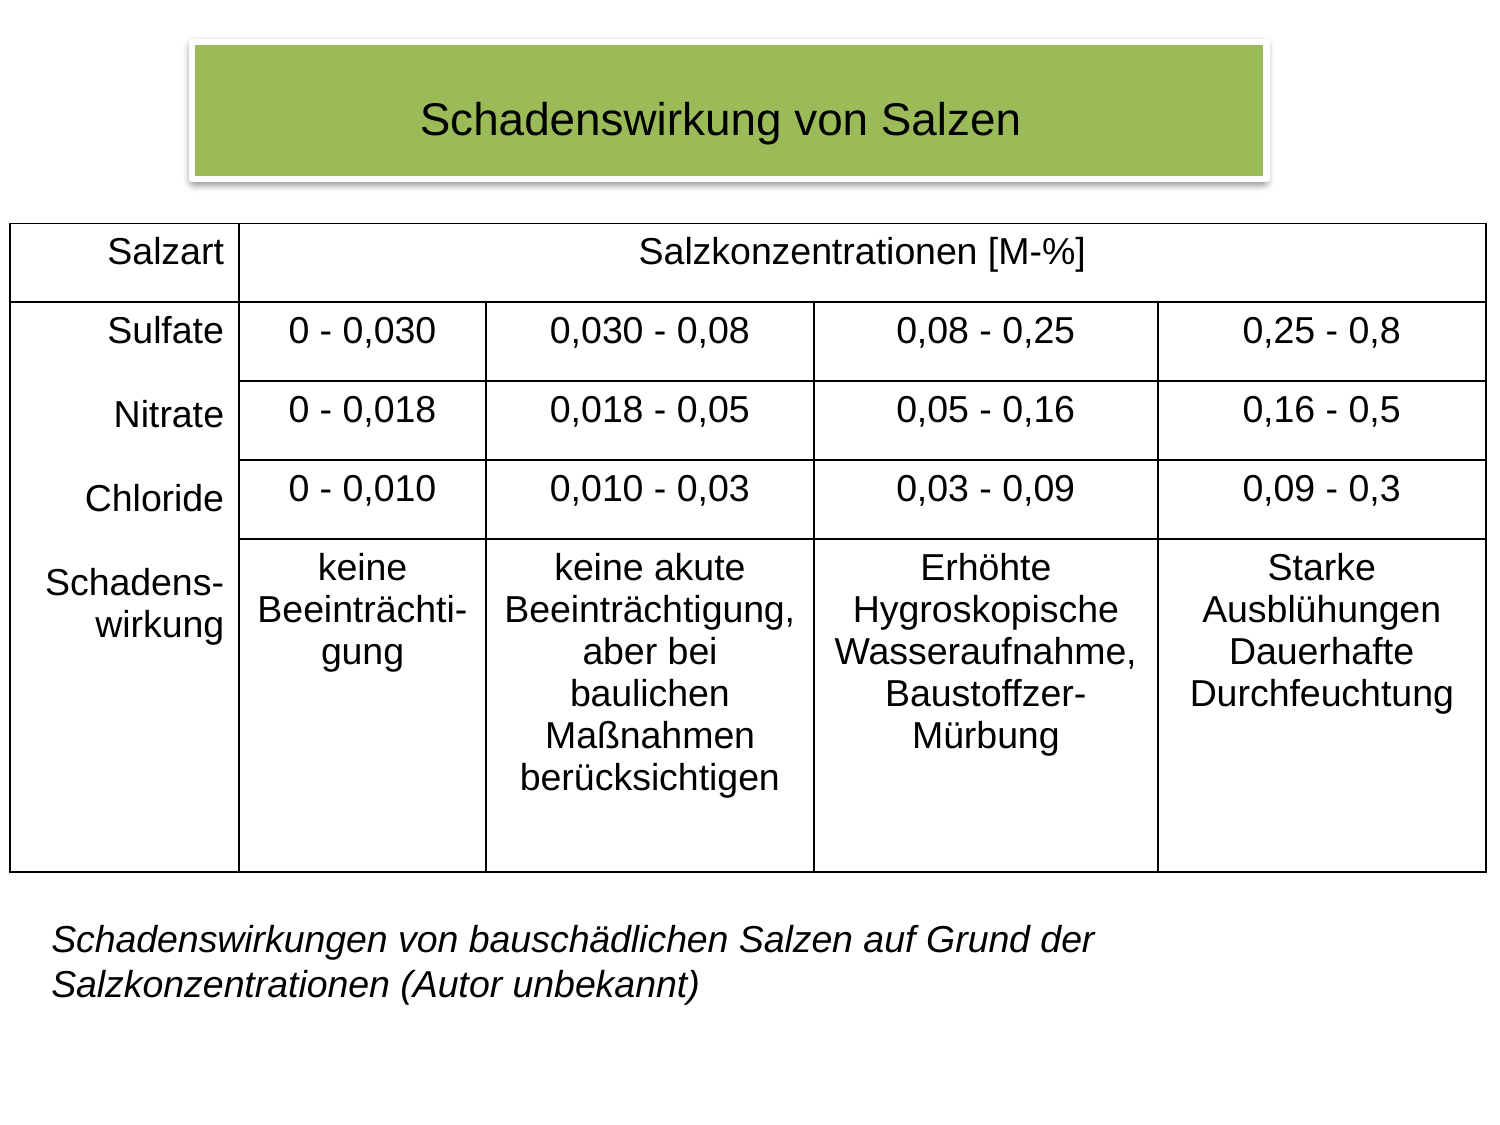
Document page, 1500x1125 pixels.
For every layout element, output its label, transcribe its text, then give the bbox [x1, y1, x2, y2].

table_cell 0 - 0,030 [240, 303, 485, 380]
table_cell 0 - 0,018 [240, 382, 485, 459]
table_cell 0,010 - 0,03 [487, 461, 813, 538]
table_header Salzkonzentrationen [M-%] [240, 224, 1485, 301]
text_box [189, 152, 1270, 182]
table_cell 0,030 - 0,08 [487, 303, 813, 380]
table_cell Starke Ausblühungen Dauerhafte Durchfeuchtung [1159, 540, 1485, 871]
table_cell 0,08 - 0,25 [815, 303, 1157, 380]
table_cell Sulfate Nitrate Chloride Schadens-wirkung [11, 303, 238, 871]
text_box Schadenswirkung von Salzen [10, 81, 1431, 152]
table_cell 0,05 - 0,16 [815, 382, 1157, 459]
table_cell keine akute Beeinträchtigung, aber bei baulichen Maßnahmen berücksichtigen [487, 540, 813, 871]
table_cell 0,25 - 0,8 [1159, 303, 1485, 380]
table_cell 0 - 0,010 [240, 461, 485, 538]
table_cell 0,09 - 0,3 [1159, 461, 1485, 538]
text_box Schadenswirkungen von bauschädlichen Salzen auf Grund der Salzkonzentrationen (Autor unbekannt) [36, 908, 1341, 1058]
text_box [189, 39, 1270, 81]
table_cell 0,018 - 0,05 [487, 382, 813, 459]
table_cell 0,03 - 0,09 [815, 461, 1157, 538]
table_cell keine Beeinträchti-gung [240, 540, 485, 871]
table_cell Erhöhte Hygroskopische Wasseraufnahme, Baustoffzer- Mürbung [815, 540, 1157, 871]
table_header Salzart [11, 224, 238, 301]
table_cell 0,16 - 0,5 [1159, 382, 1485, 459]
